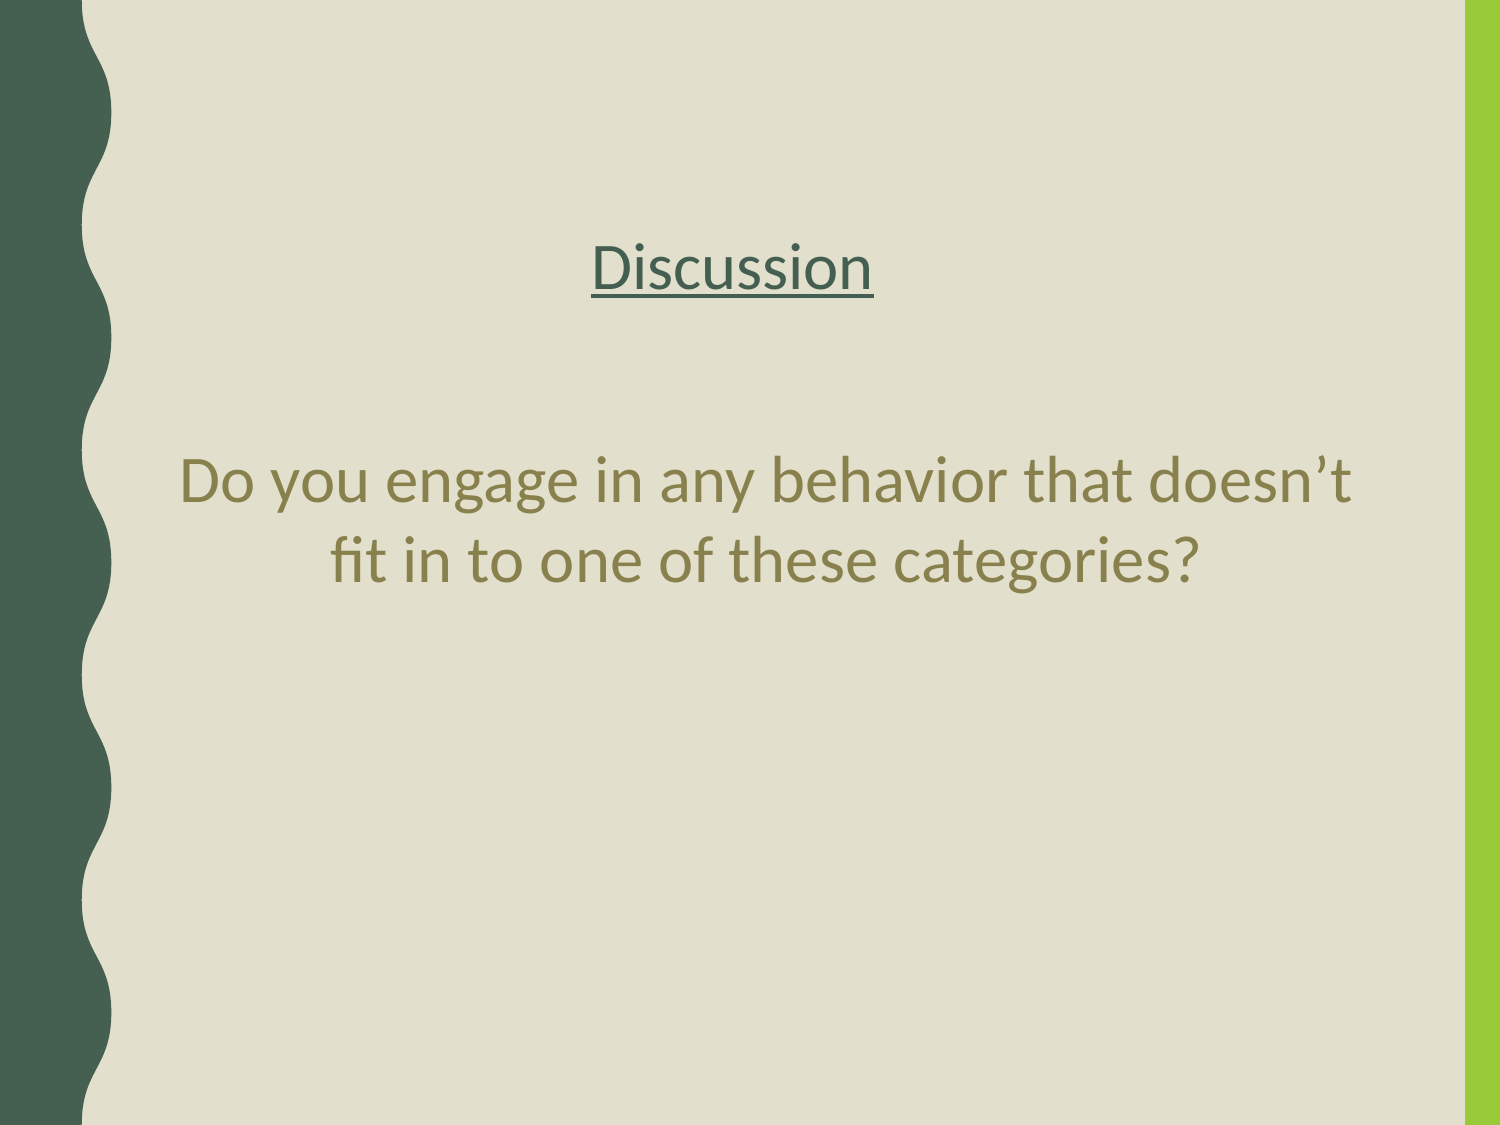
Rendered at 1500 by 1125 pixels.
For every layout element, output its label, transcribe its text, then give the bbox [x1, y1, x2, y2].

text_box Do you engage in any behavior that doesn’t fit in to one of these categories? [128, 428, 1404, 606]
text_box Discussion [575, 215, 893, 312]
